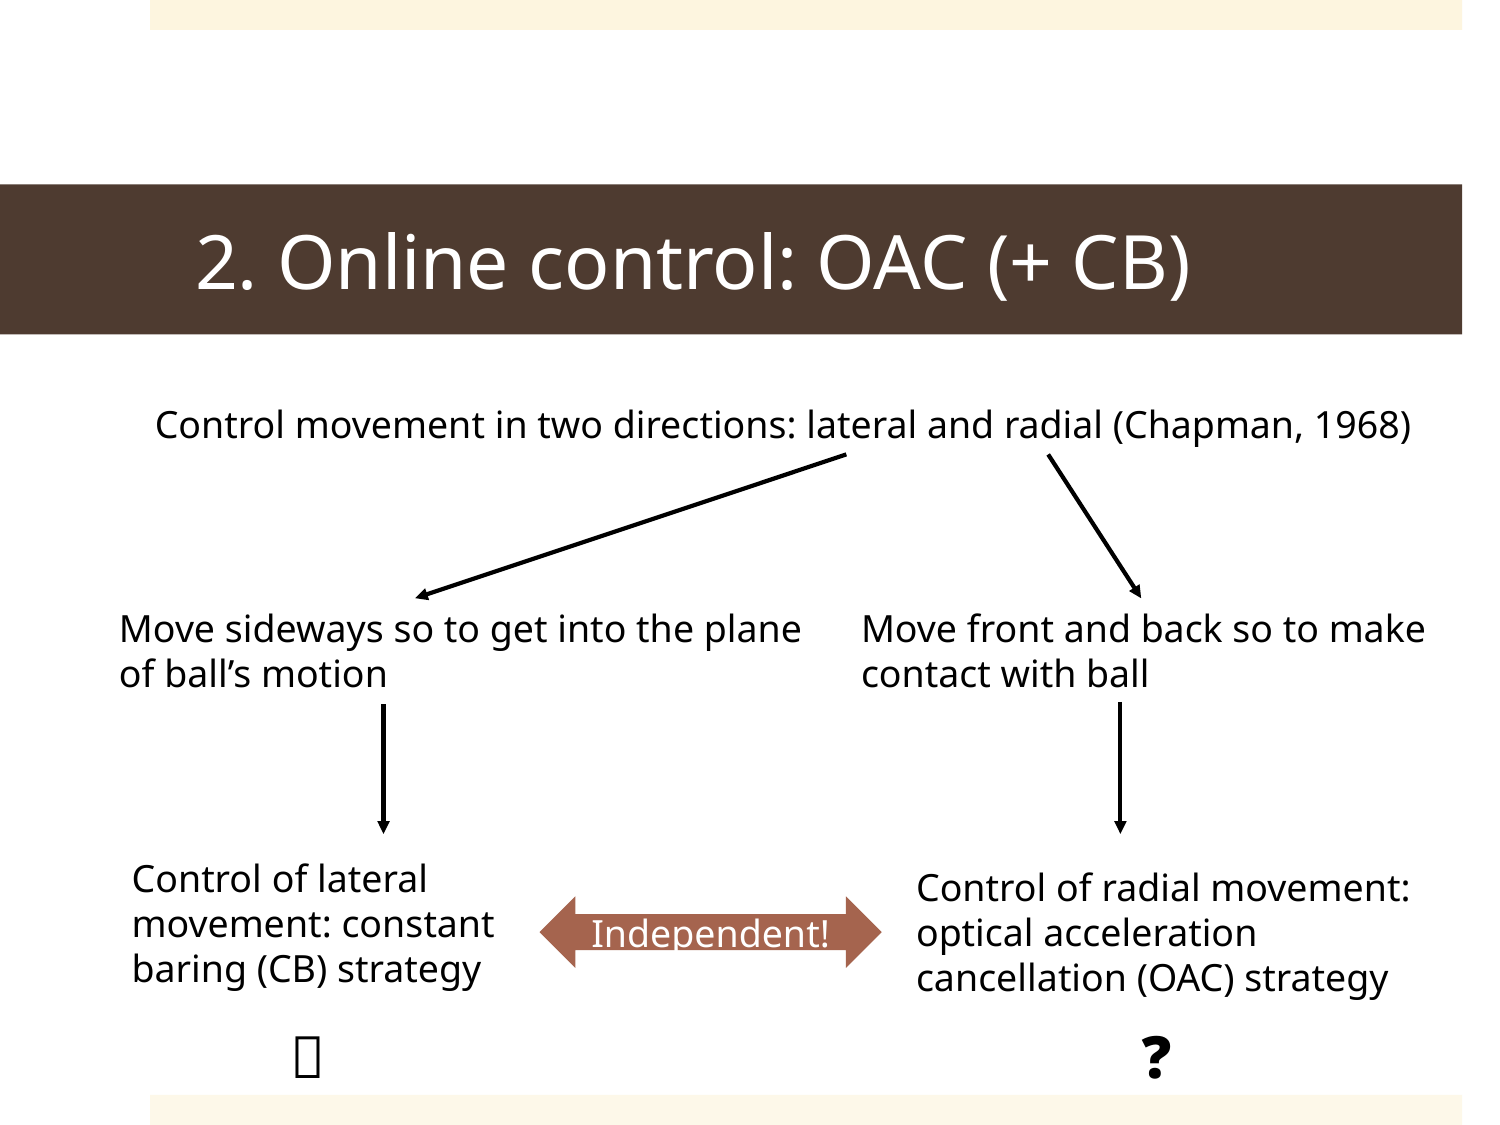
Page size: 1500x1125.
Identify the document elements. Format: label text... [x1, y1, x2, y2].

text_box ❓ [1124, 1012, 1189, 1098]
text_box Move front and back so to make contact with ball [846, 598, 1500, 703]
title 2. Online control: OAC (+ CB) [0, 184, 1463, 335]
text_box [1047, 453, 1142, 599]
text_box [414, 453, 847, 599]
text_box Control movement in two directions: lateral and radial (Chapman, 1968) [139, 393, 1428, 454]
text_box Control of radial movement: optical acceleration cancellation (OAC) strategy [901, 856, 1491, 1007]
text_box ✅ [275, 1012, 341, 1098]
text_box Move sideways so to get into the plane of ball’s motion [104, 598, 825, 703]
text_box Independent! [538, 895, 883, 969]
text_box Control of lateral movement: constant baring (CB) strategy [116, 847, 622, 998]
